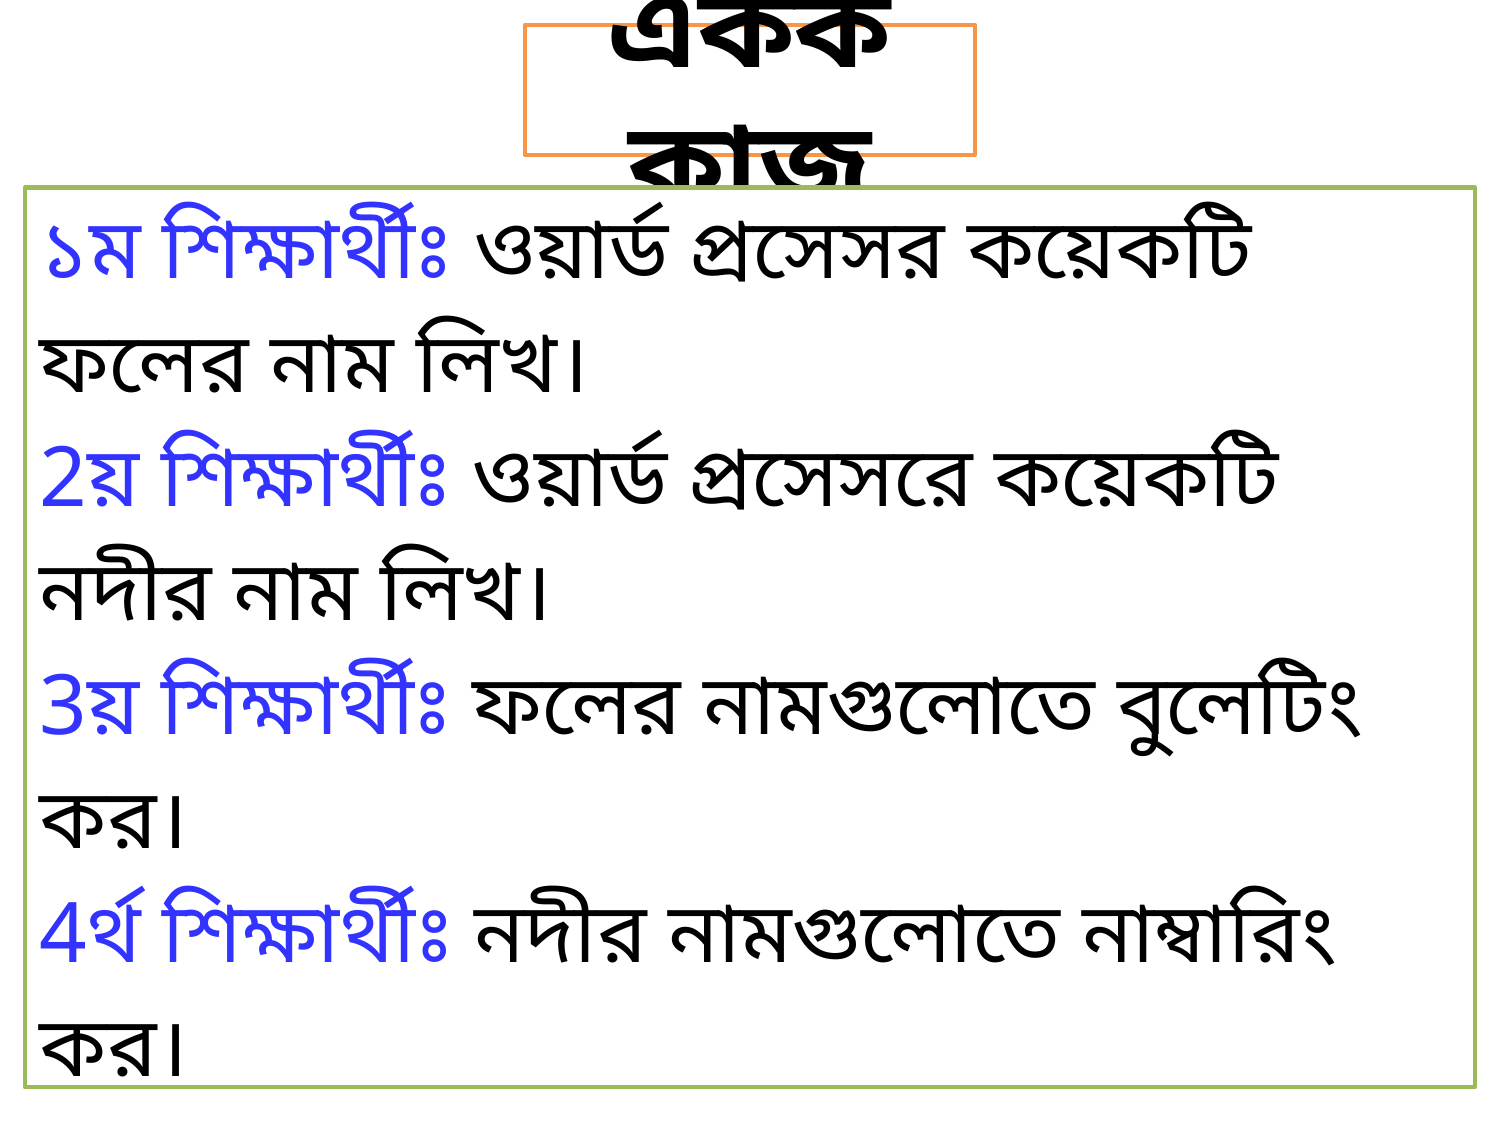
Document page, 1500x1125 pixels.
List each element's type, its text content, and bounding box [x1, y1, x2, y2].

title একক কাজ [523, 23, 977, 157]
text_box ১ম শিক্ষার্থীঃ ওয়ার্ড প্রসেসর কয়েকটি ফলের নাম লিখ। 2য় শিক্ষার্থীঃ ওয়ার্ড প্রসেসরে কয়েকটি নদীর নাম লিখ। 3য় শিক্ষার্থীঃ ফলের নামগুলোতে বুলেটিং কর। 4র্থ শিক্ষার্থীঃ নদীর নামগুলোতে নাম্বারিং কর। [23, 185, 1477, 1089]
